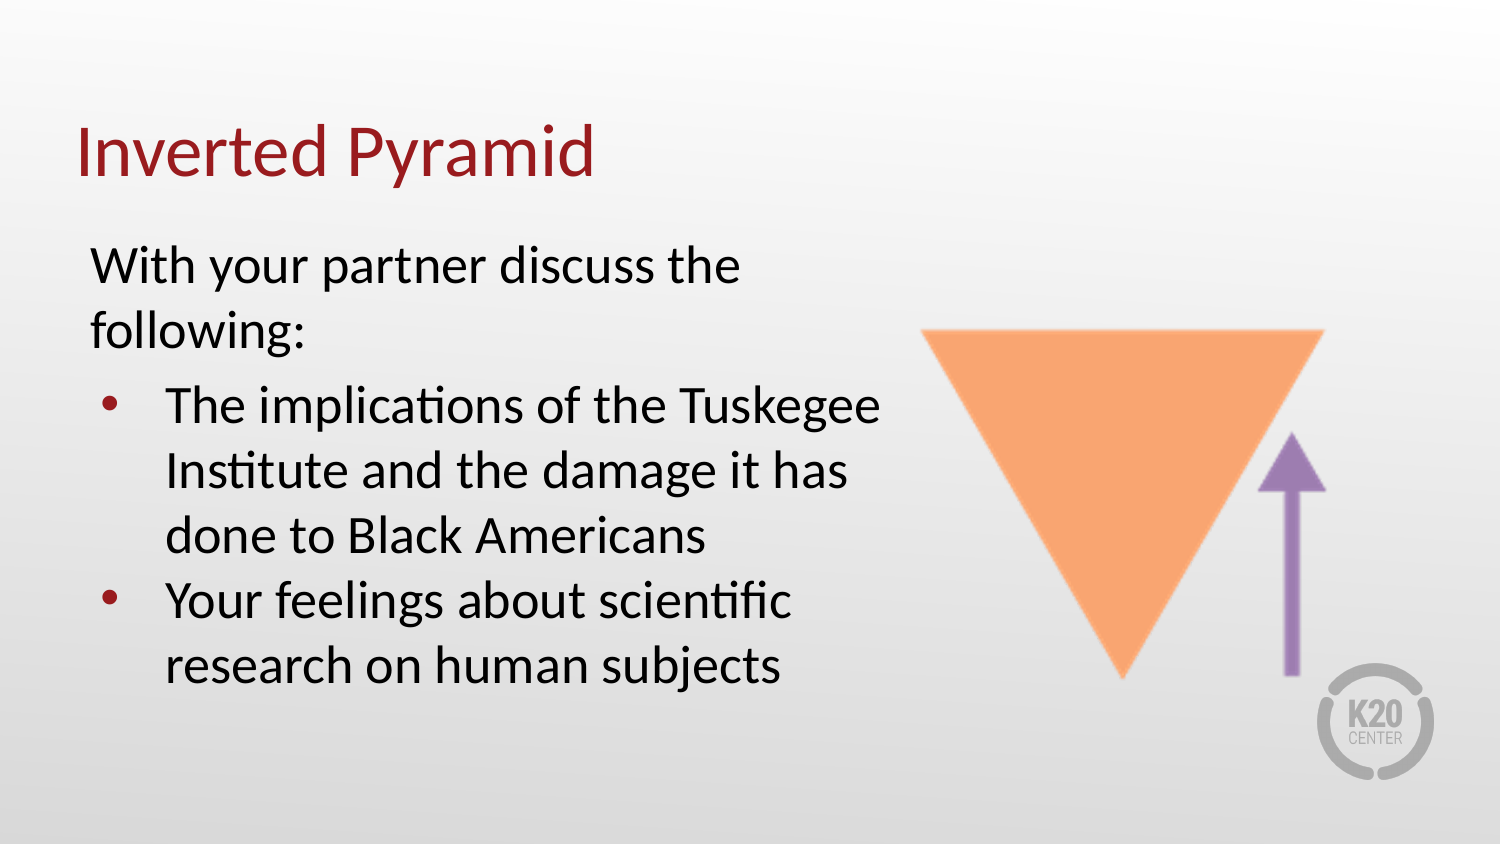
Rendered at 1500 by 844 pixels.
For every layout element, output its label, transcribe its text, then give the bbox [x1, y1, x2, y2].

list With your partner discuss the following: The implications of the Tuskegee Institute and the damage it has done to Black Americans Your feelings about scientific research on human subjects [75, 214, 899, 808]
title Inverted Pyramid [75, 50, 1425, 191]
picture [898, 253, 1451, 797]
